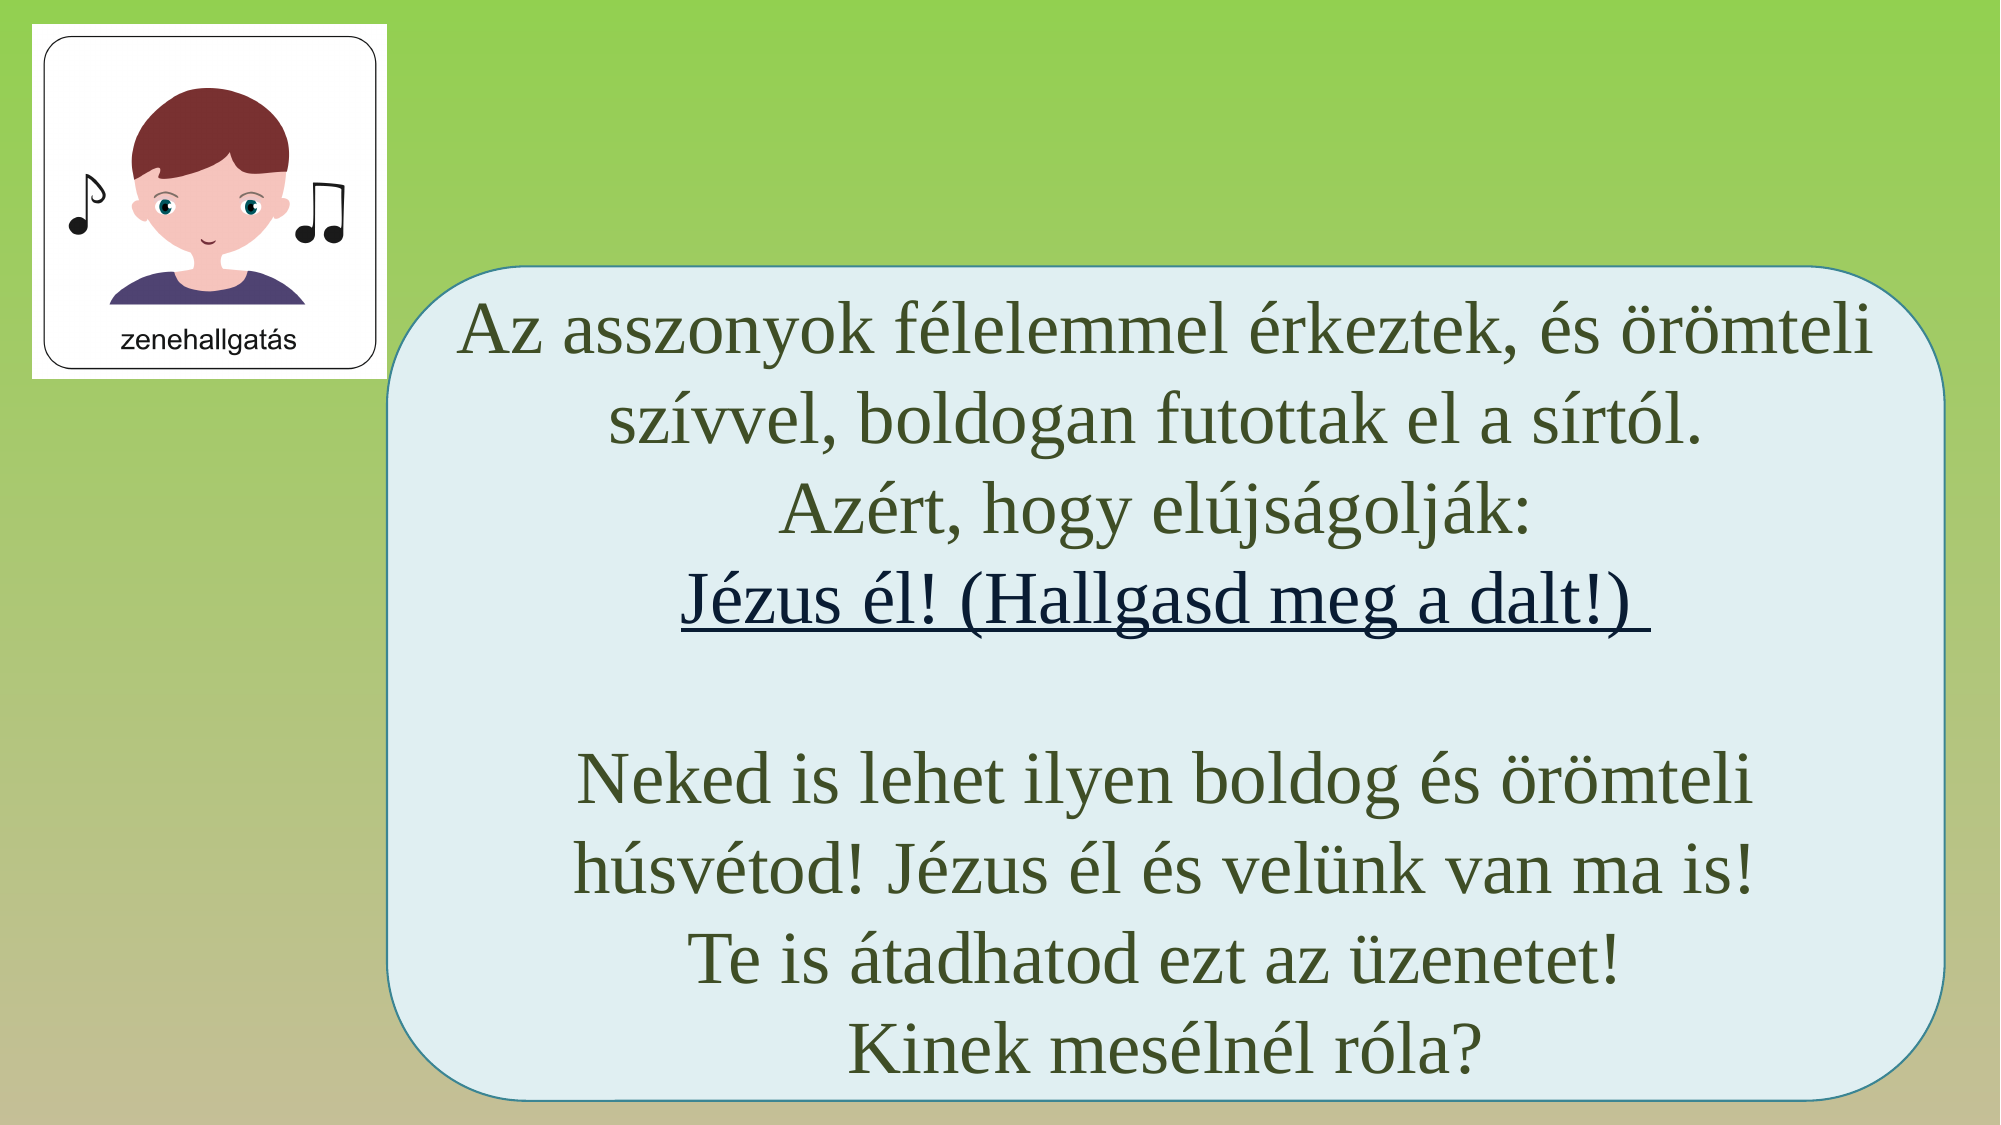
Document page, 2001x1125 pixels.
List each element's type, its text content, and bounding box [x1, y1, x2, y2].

picture [32, 23, 388, 379]
text_box Az asszonyok félelemmel érkeztek, és örömteli szívvel, boldogan futottak el a sírtól. Azért, hogy elújságolják: Jézus él! (Hallgasd meg a dalt!) Neked is lehet ilyen boldog és örömteli húsvétod! Jézus él és velünk van ma is! Te is átadhatod ezt az üzenetet! Kinek mesélnél róla? [385, 265, 1946, 1102]
